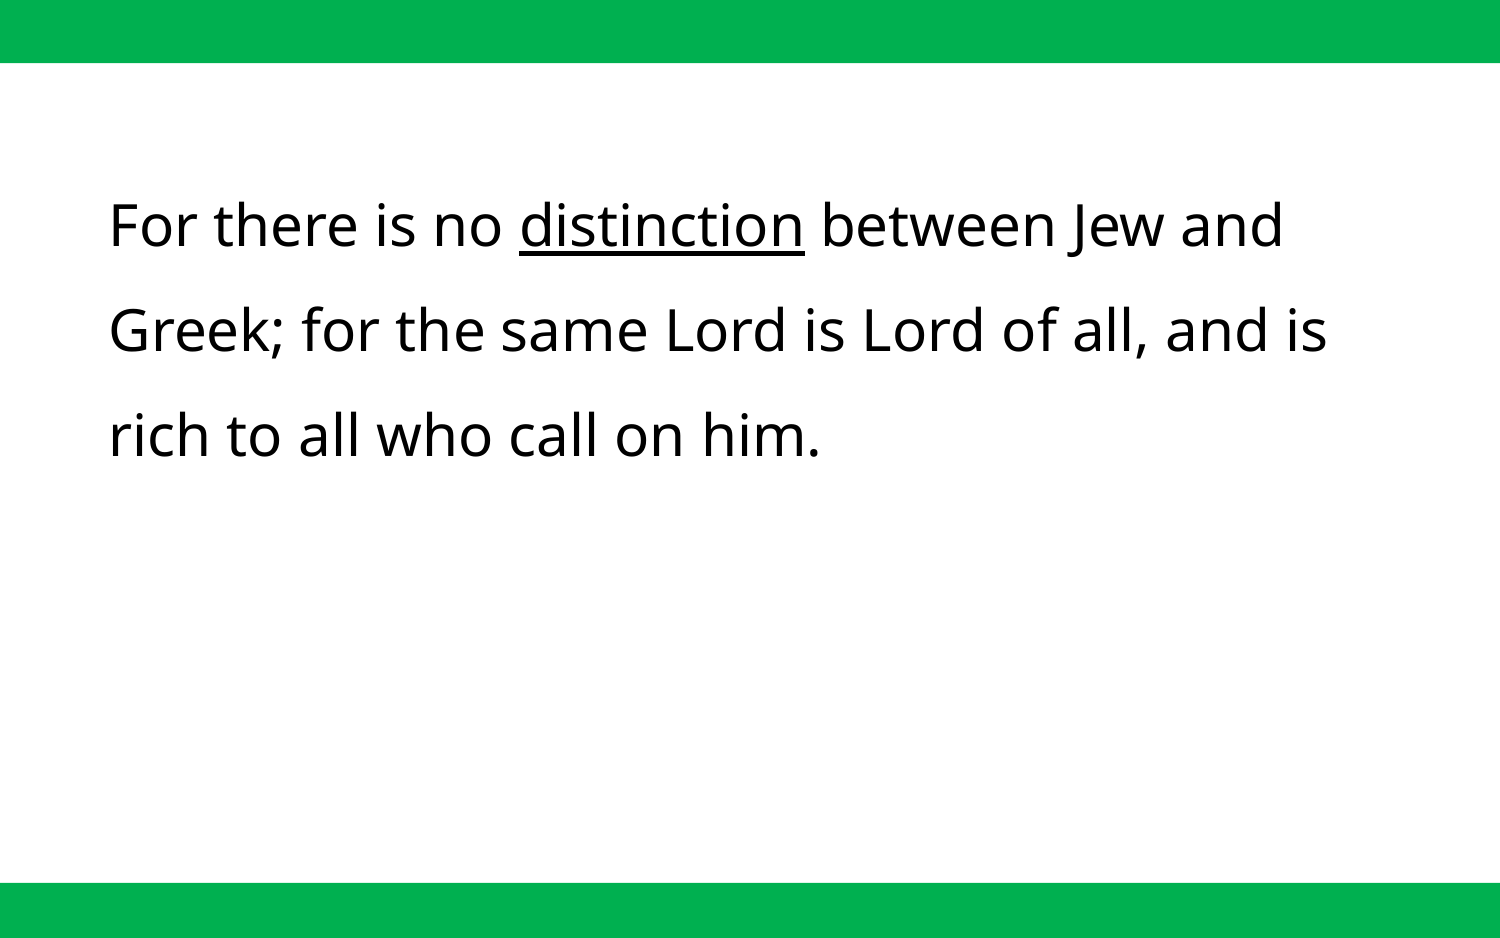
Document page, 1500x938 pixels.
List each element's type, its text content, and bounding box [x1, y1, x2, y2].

text_box [0, 0, 1500, 64]
text_box [0, 882, 1500, 938]
list For there is no distinction between Jew and Greek; for the same Lord is Lord of all, and is rich to all who call on him. [93, 146, 1407, 621]
